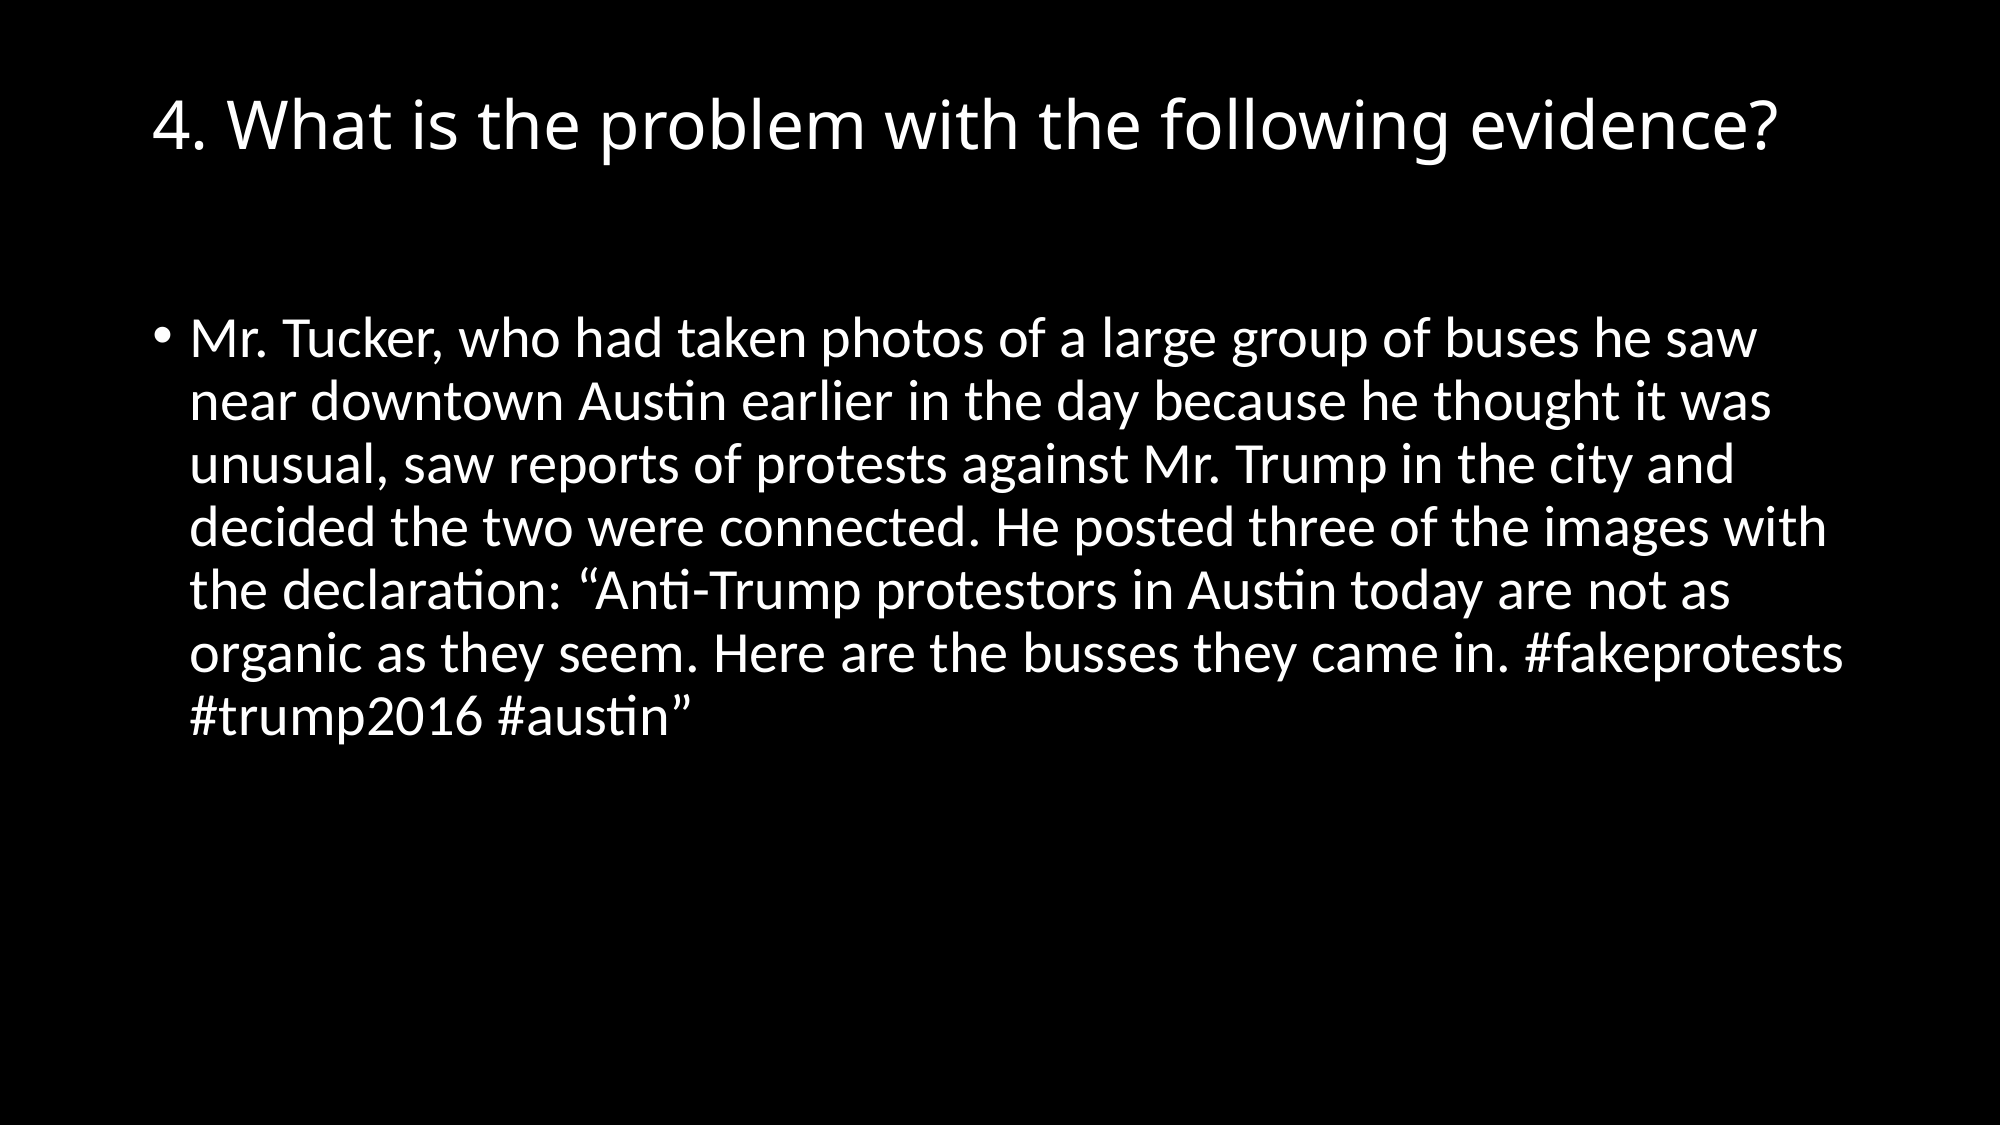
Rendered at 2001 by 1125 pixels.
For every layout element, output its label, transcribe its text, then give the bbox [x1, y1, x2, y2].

title 4. What is the problem with the following evidence? [137, 59, 1863, 278]
list Mr. Tucker, who had taken photos of a large group of buses he saw near downtown Austin earlier in the day because he thought it was unusual, saw reports of protests against Mr. Trump in the city and decided the two were connected. He posted three of the images with the declaration: “Anti-Trump protestors in Austin today are not as organic as they seem. Here are the busses they came in. #fakeprotests #trump2016 #austin” [137, 299, 1863, 1014]
